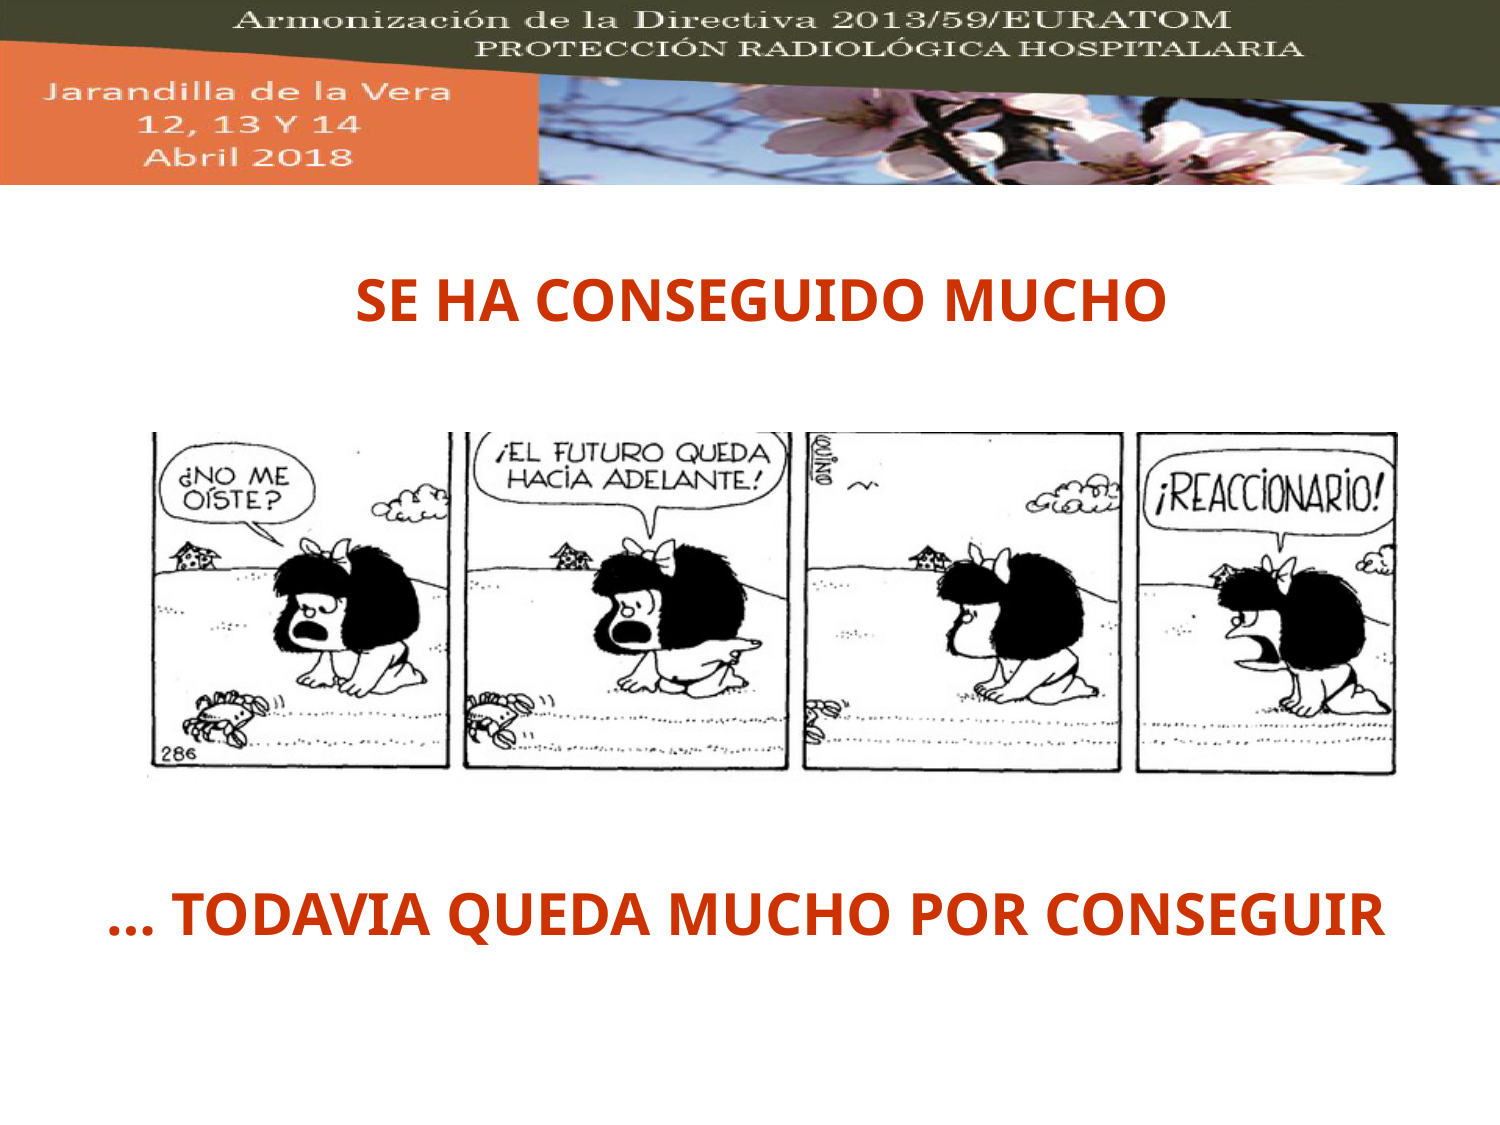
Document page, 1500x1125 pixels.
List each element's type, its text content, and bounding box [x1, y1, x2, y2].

picture [0, 0, 1500, 185]
picture [147, 432, 1398, 790]
text_box SE HA CONSEGUIDO MUCHO [340, 255, 1185, 341]
text_box … TODAVIA QUEDA MUCHO POR CONSEGUIR [91, 869, 1402, 955]
